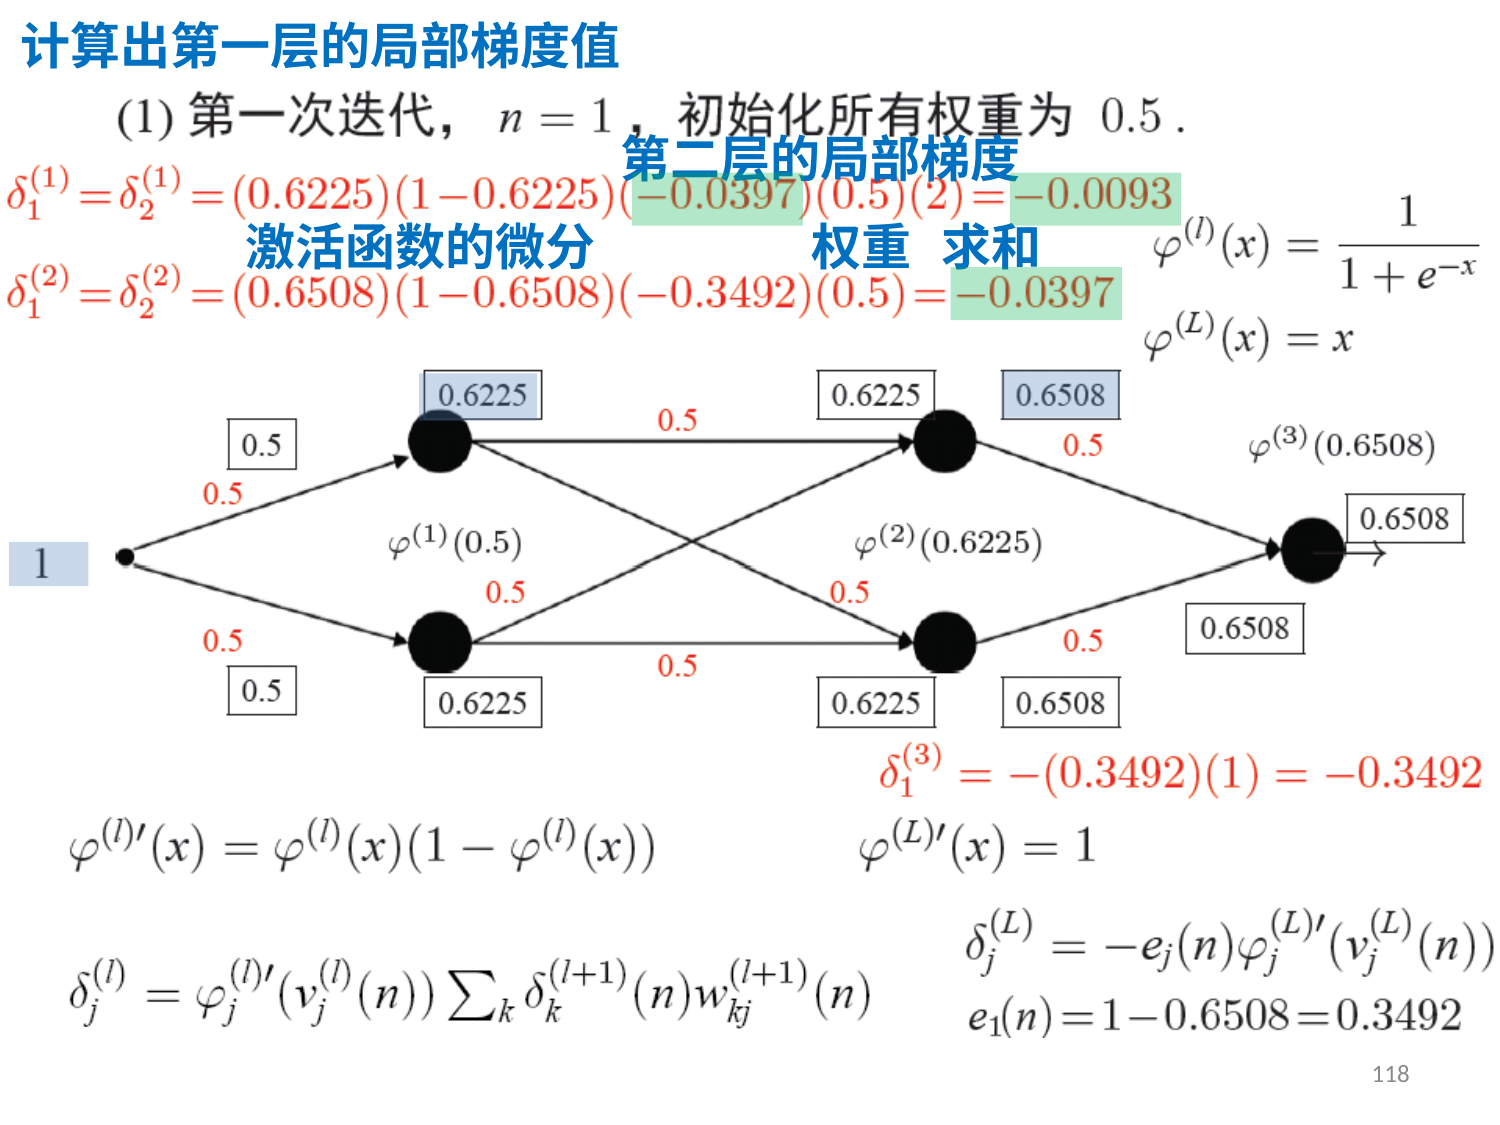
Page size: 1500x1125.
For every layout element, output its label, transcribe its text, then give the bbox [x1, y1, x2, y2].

slide_number 118 [1074, 1046, 1425, 1103]
picture [0, 87, 1500, 1038]
text_box 计算出第一层的局部梯度值 [5, 7, 680, 82]
